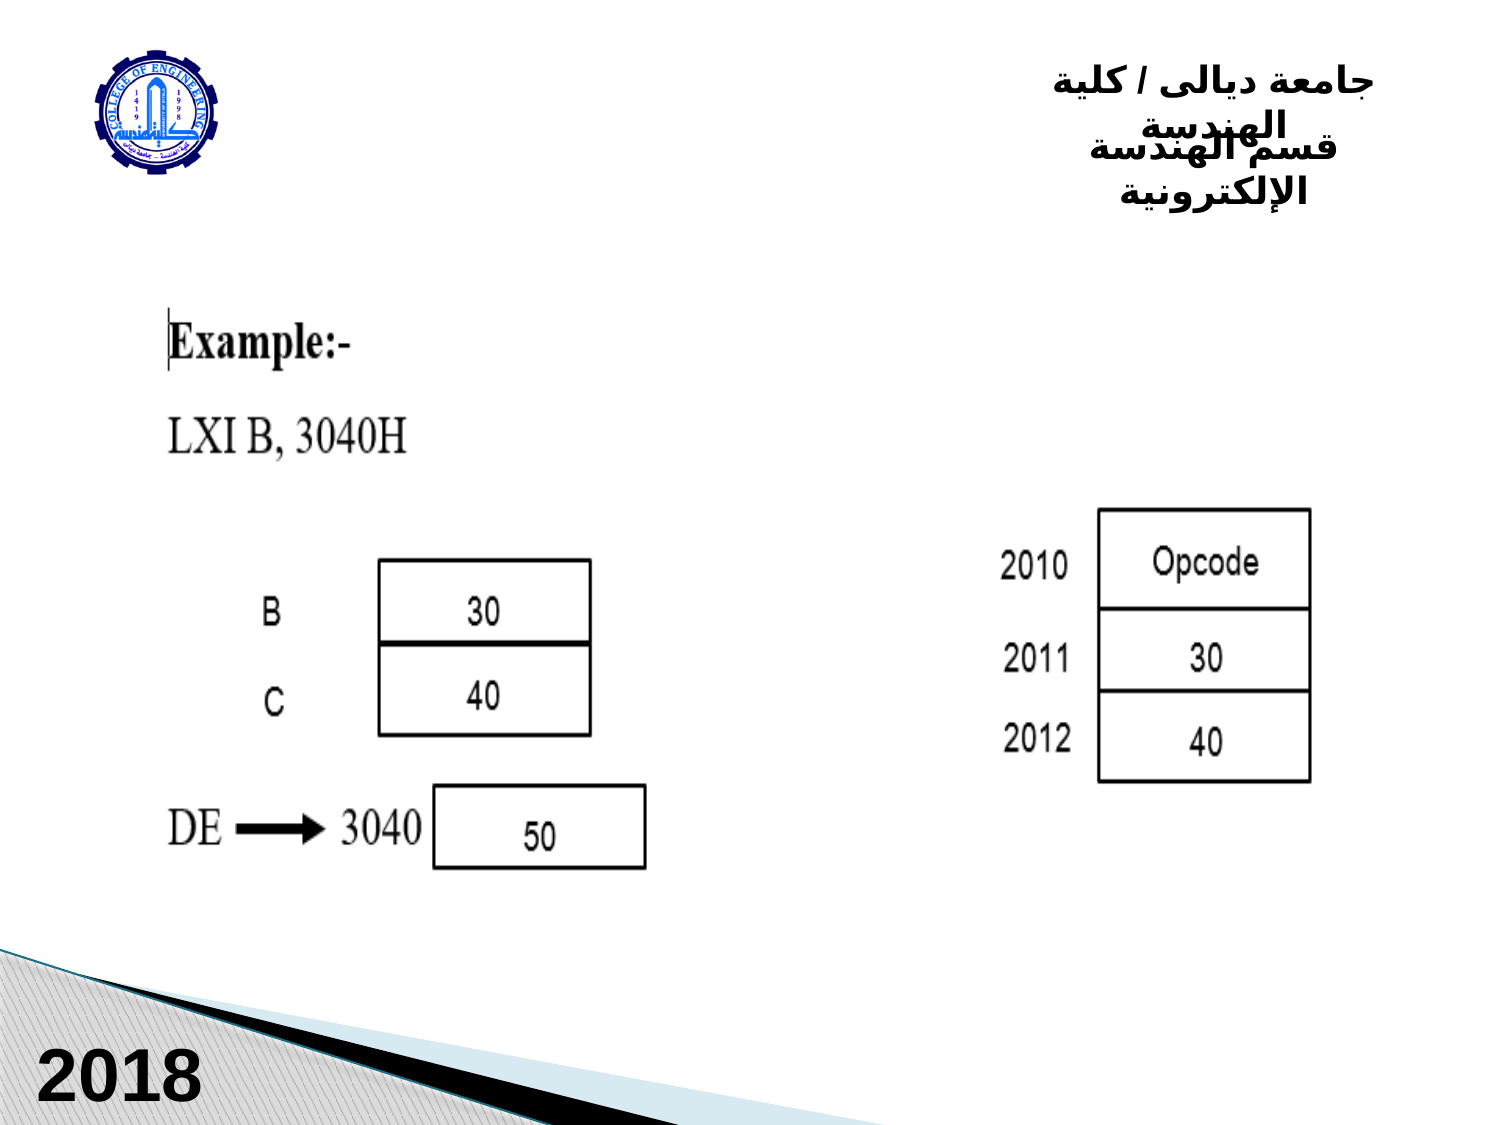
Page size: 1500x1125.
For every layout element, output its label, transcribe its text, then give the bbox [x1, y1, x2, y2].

picture [54, 224, 1390, 902]
text_box جامعة ديالى / كلية الهندسة [1006, 48, 1423, 153]
text_box 2018 [1, 1018, 239, 1124]
text_box قسم الهندسة الإلكترونية [1039, 114, 1390, 220]
picture [92, 49, 219, 176]
